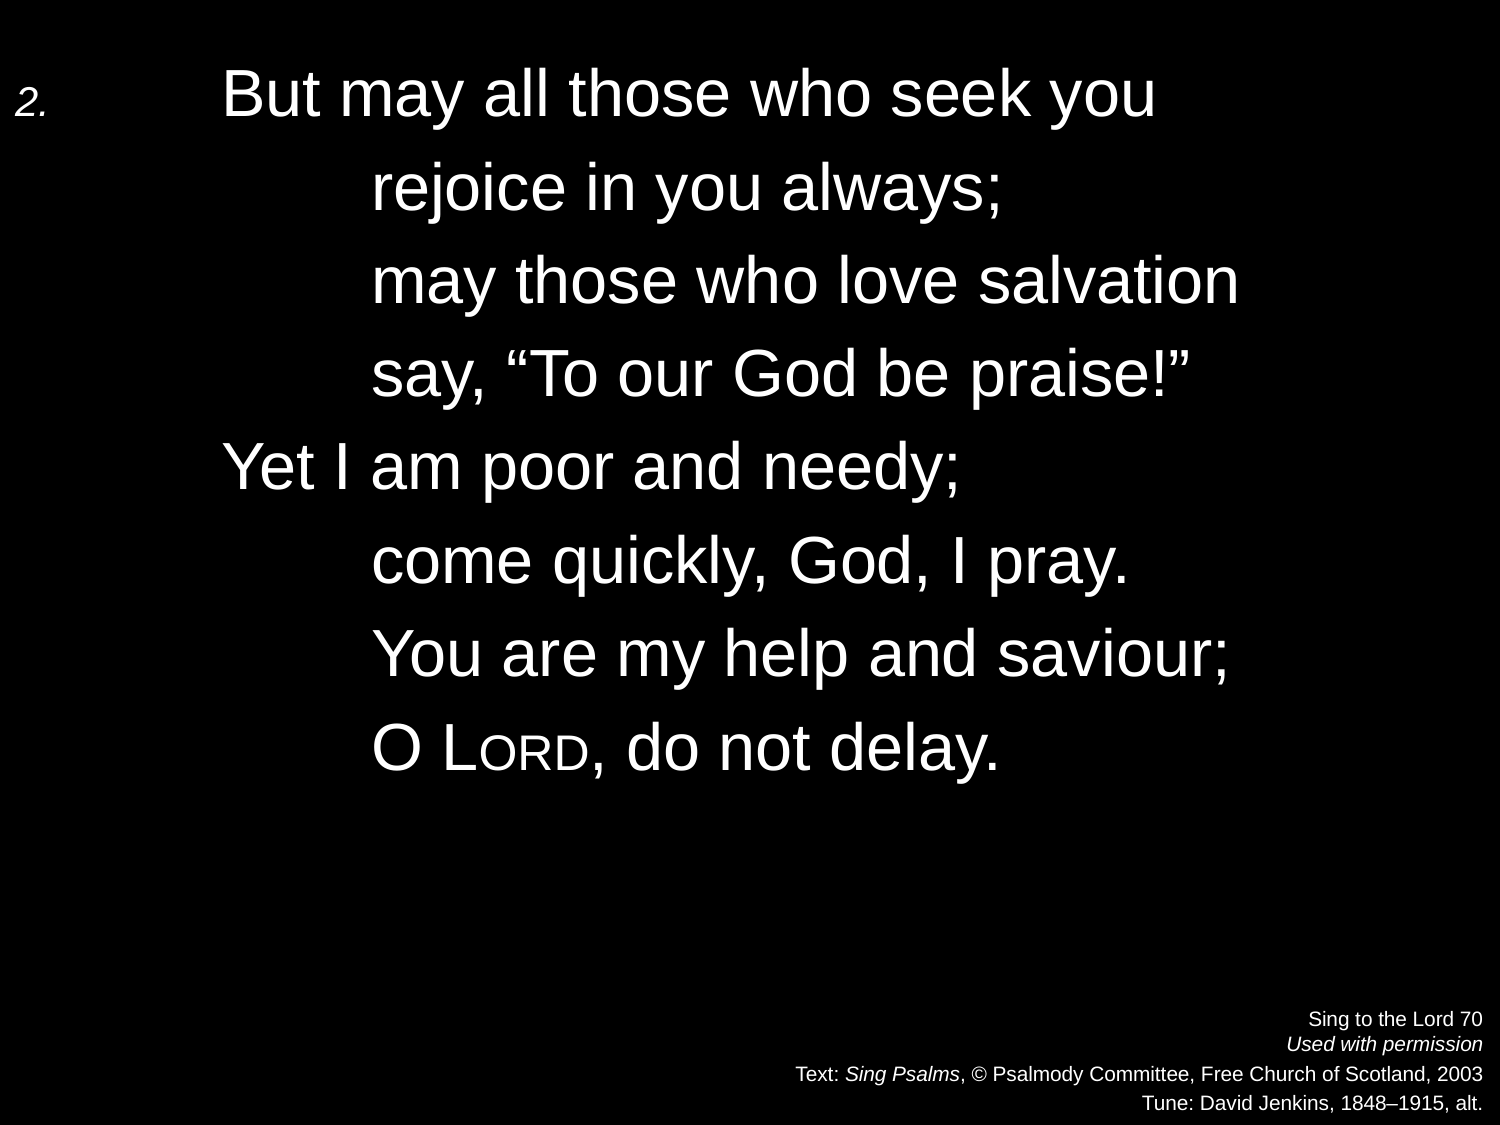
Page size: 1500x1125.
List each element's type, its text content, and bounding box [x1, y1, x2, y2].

text_box Sing to the Lord 70 Used with permission Text: Sing Psalms, © Psalmody Committee, Free Church of Scotland, 2003 Tune: David Jenkins, 1848–1915, alt. [0, 998, 1498, 1122]
list 2. But may all those who seek you rejoice in you always; may those who love salvation say, “To our God be praise!” Yet I am poor and needy; come quickly, God, I pray. You are my help and saviour; O Lord, do not delay. [0, 42, 1500, 1047]
